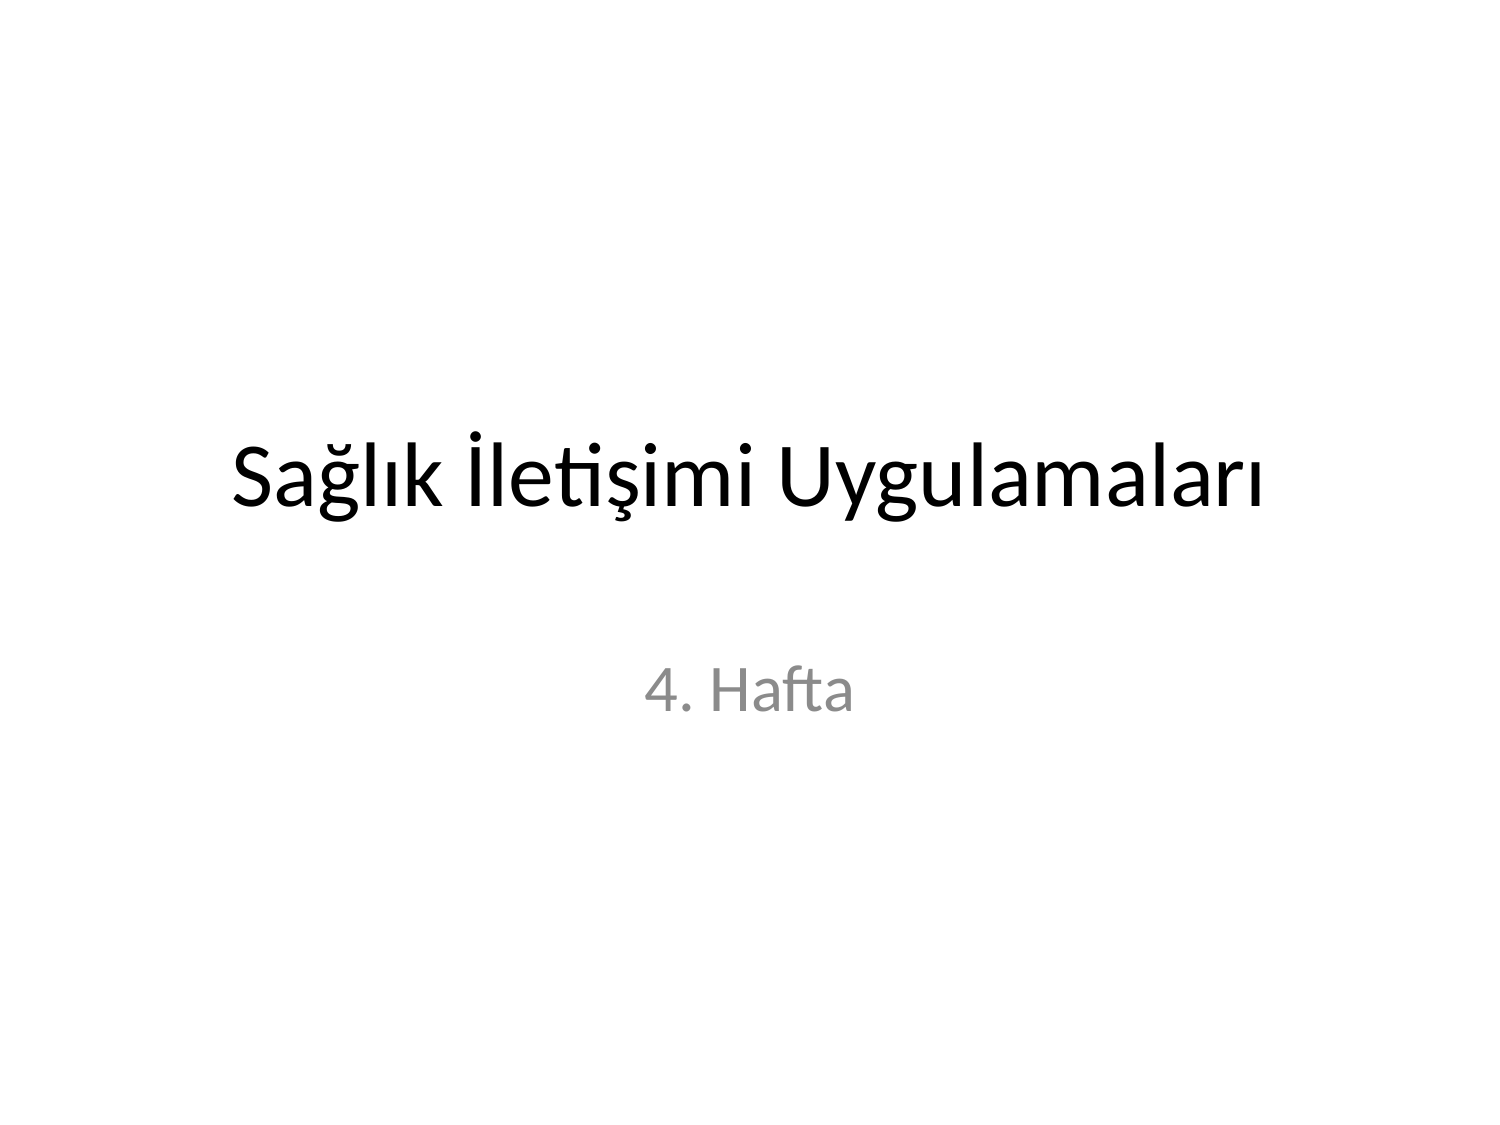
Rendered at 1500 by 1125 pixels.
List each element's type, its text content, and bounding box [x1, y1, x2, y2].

title Sağlık İletişimi Uygulamaları [112, 349, 1388, 591]
subtitle 4. Hafta [225, 637, 1275, 925]
